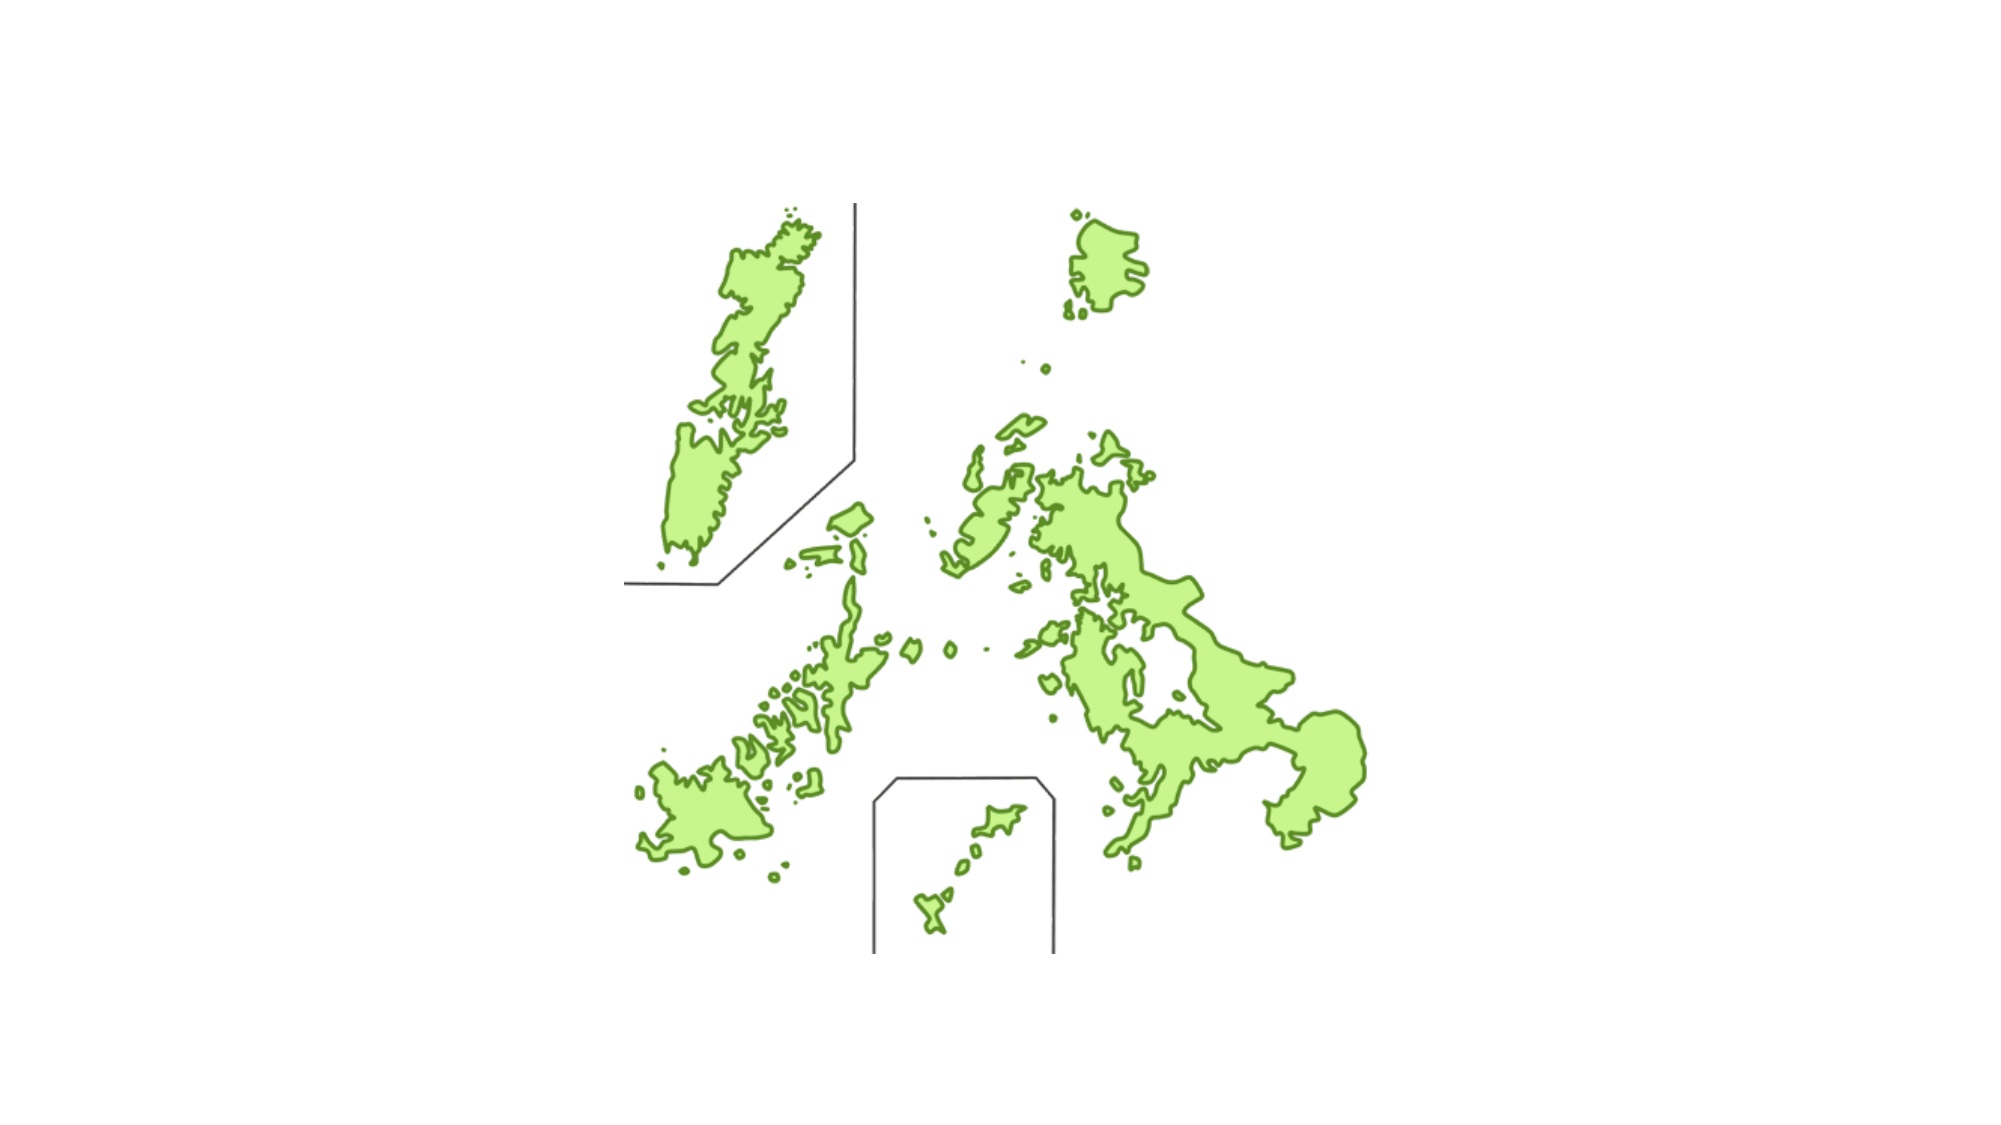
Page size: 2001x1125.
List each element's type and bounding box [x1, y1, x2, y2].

picture [624, 203, 1376, 954]
